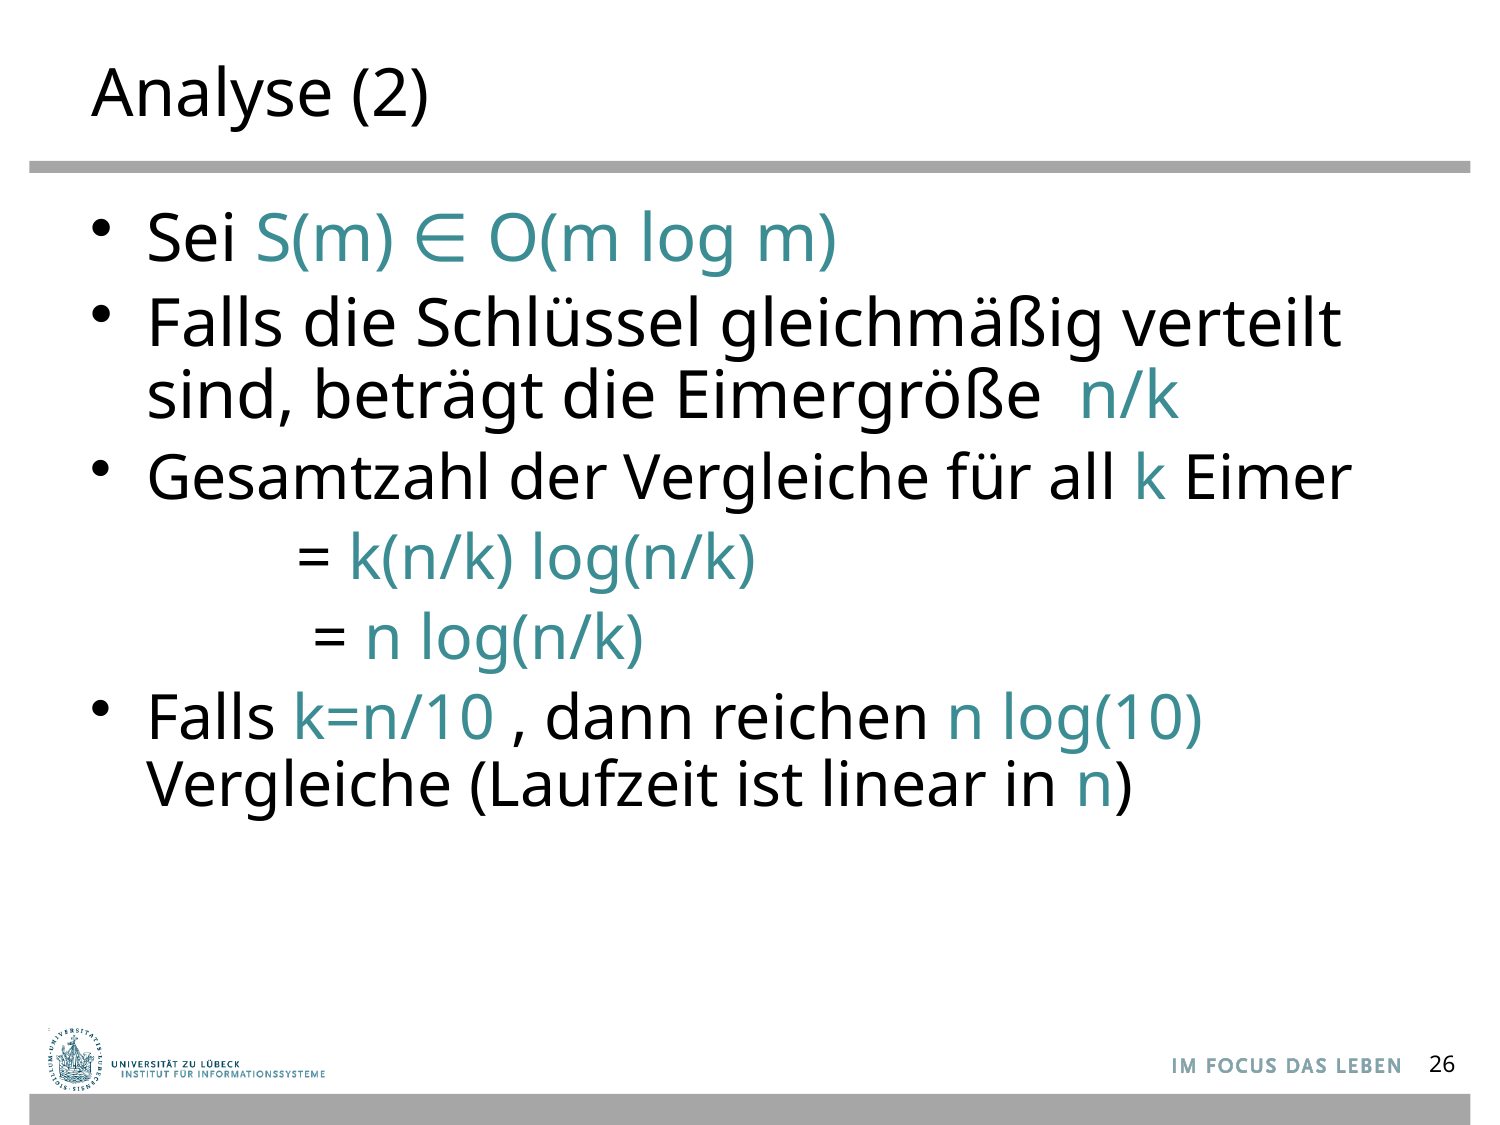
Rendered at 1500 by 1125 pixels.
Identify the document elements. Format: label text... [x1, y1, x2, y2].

slide_number 26 [1305, 1050, 1471, 1083]
title Analyse (2) [76, 42, 1427, 126]
picture [1173, 1058, 1305, 1073]
list Sei S(m) ∈ O(m log m) Falls die Schlüssel gleichmäßig verteilt sind, beträgt die Eimergröße n/k Gesamtzahl der Vergleiche für all k Eimer = k(n/k) log(n/k) = n log(n/k) Falls k=n/10 , dann reichen n log(10) Vergleiche (Laufzeit ist linear in n) [75, 196, 1425, 1012]
